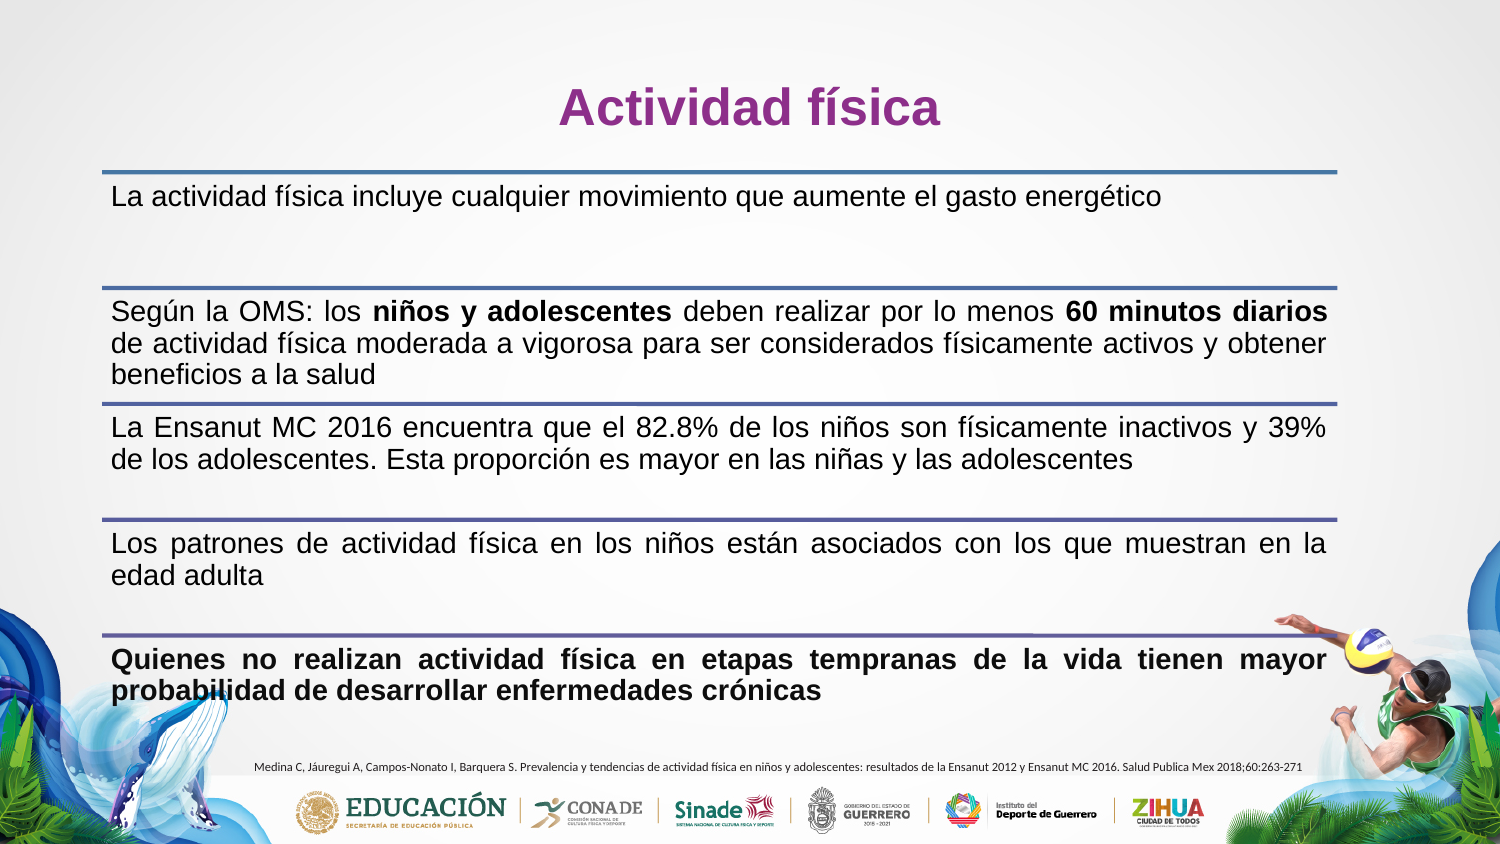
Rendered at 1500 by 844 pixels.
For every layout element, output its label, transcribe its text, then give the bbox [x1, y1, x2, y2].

picture [0, 0, 1500, 844]
text_box Medina C, Jáuregui A, Campos-Nonato I, Barquera S. Prevalencia y tendencias de actividad física en niños y adolescentes: resultados de la Ensanut 2012 y Ensanut MC 2016. Salud Publica Mex 2018;60:263-271 [61, 751, 1320, 782]
title Actividad física [75, 33, 1425, 175]
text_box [101, 171, 1338, 752]
